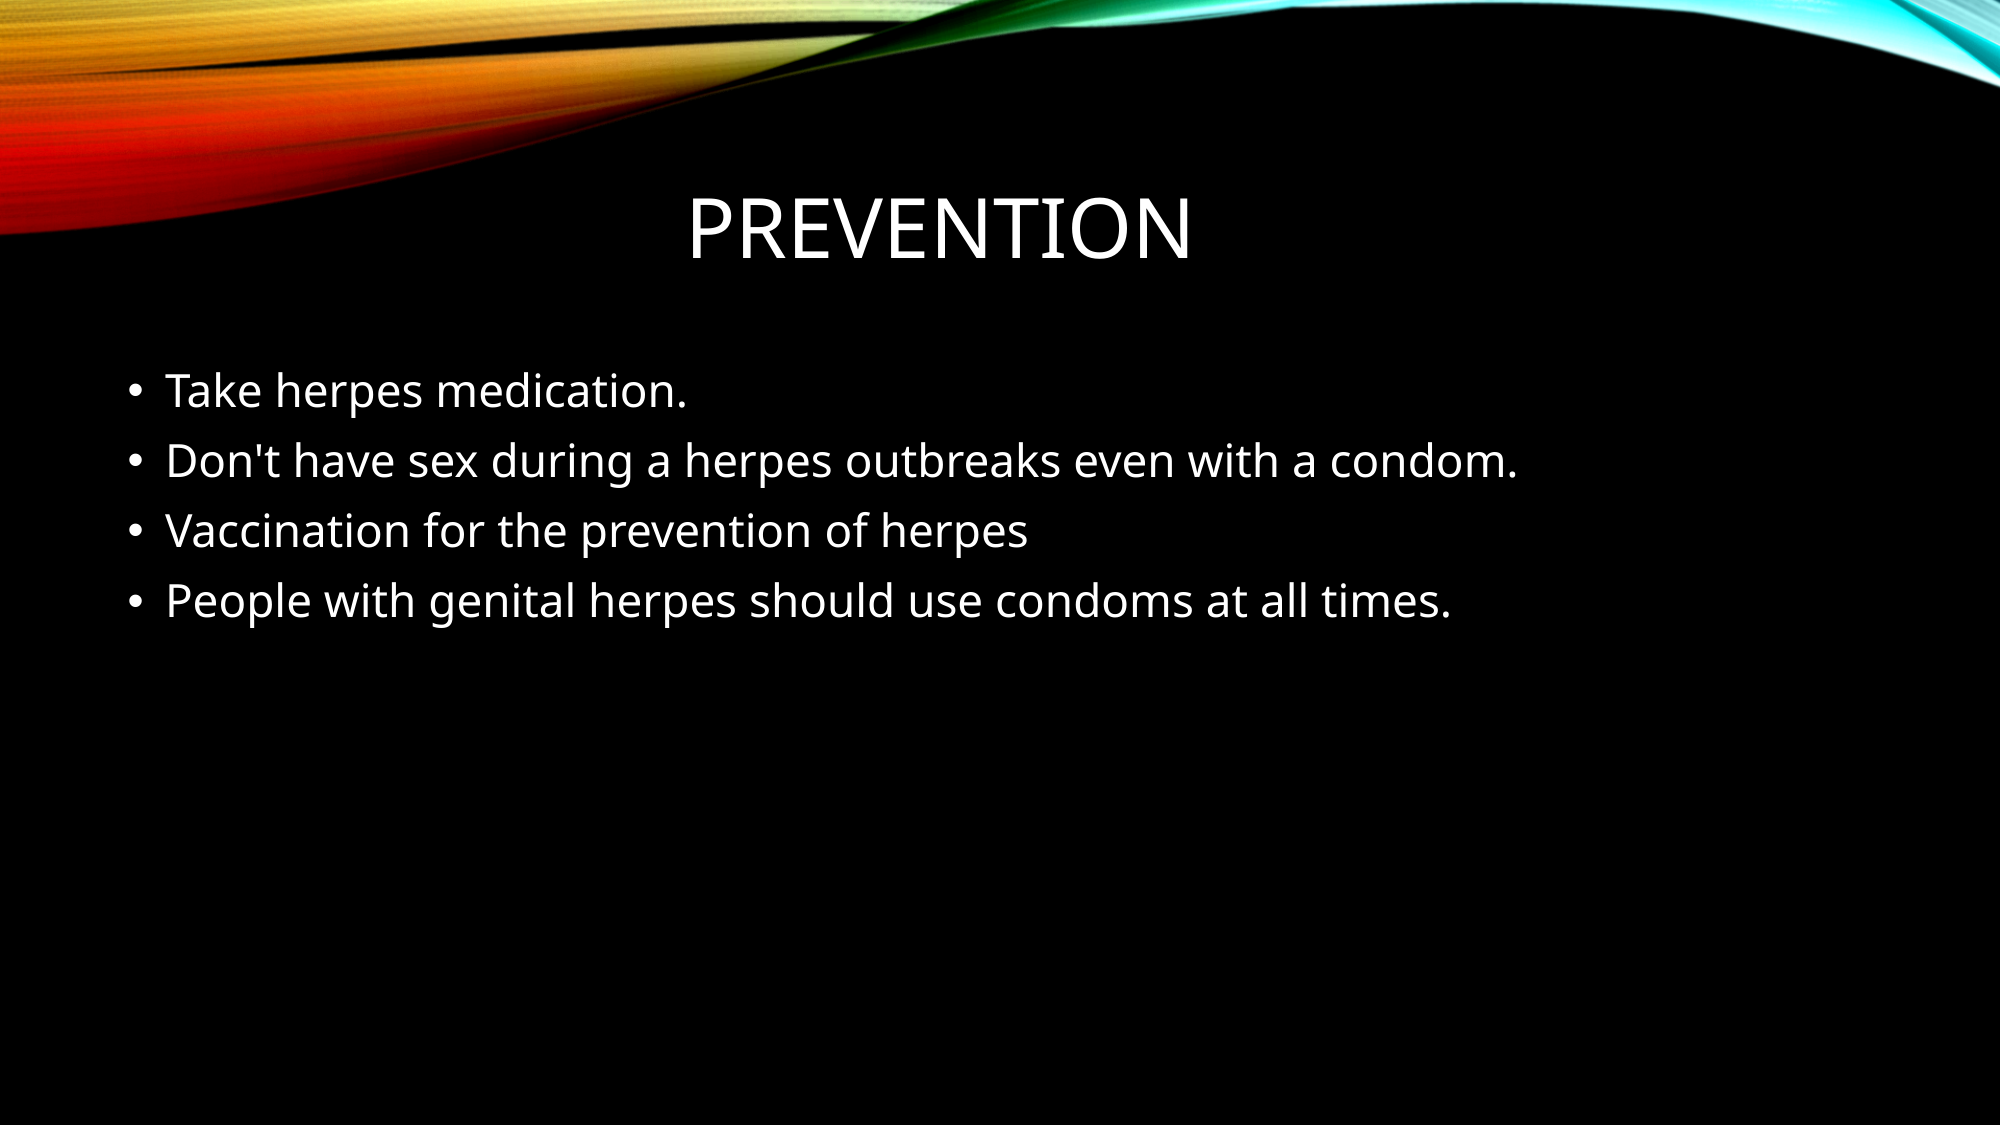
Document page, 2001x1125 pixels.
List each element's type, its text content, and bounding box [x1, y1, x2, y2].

list Take herpes medication. Don't have sex during a herpes outbreaks even with a condom. Vaccination for the prevention of herpes People with genital herpes should use condoms at all times. [112, 360, 1888, 1021]
picture [0, 0, 2000, 237]
title prevention [474, 125, 1888, 338]
